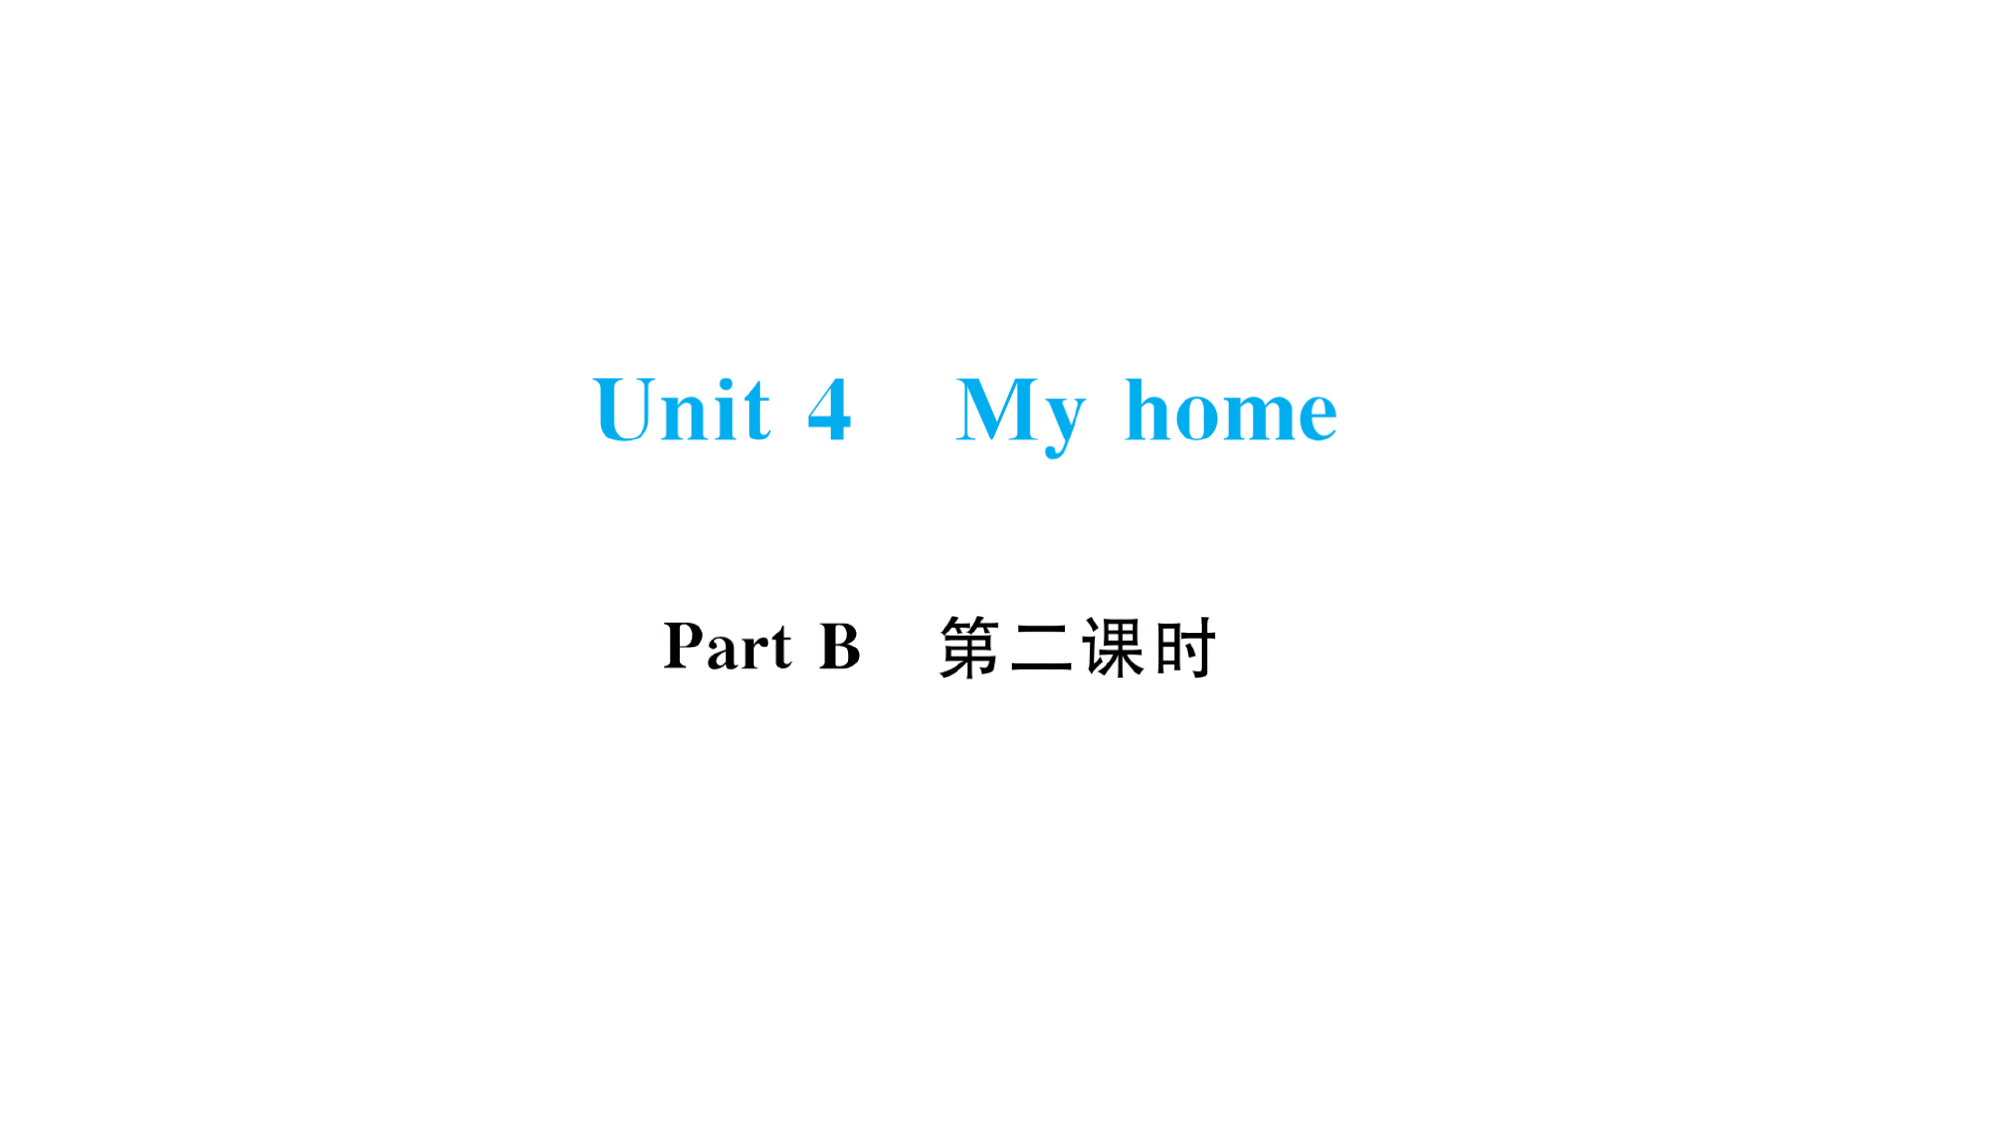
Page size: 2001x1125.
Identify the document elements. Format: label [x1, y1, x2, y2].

picture [587, 319, 1399, 500]
picture [659, 556, 1278, 710]
